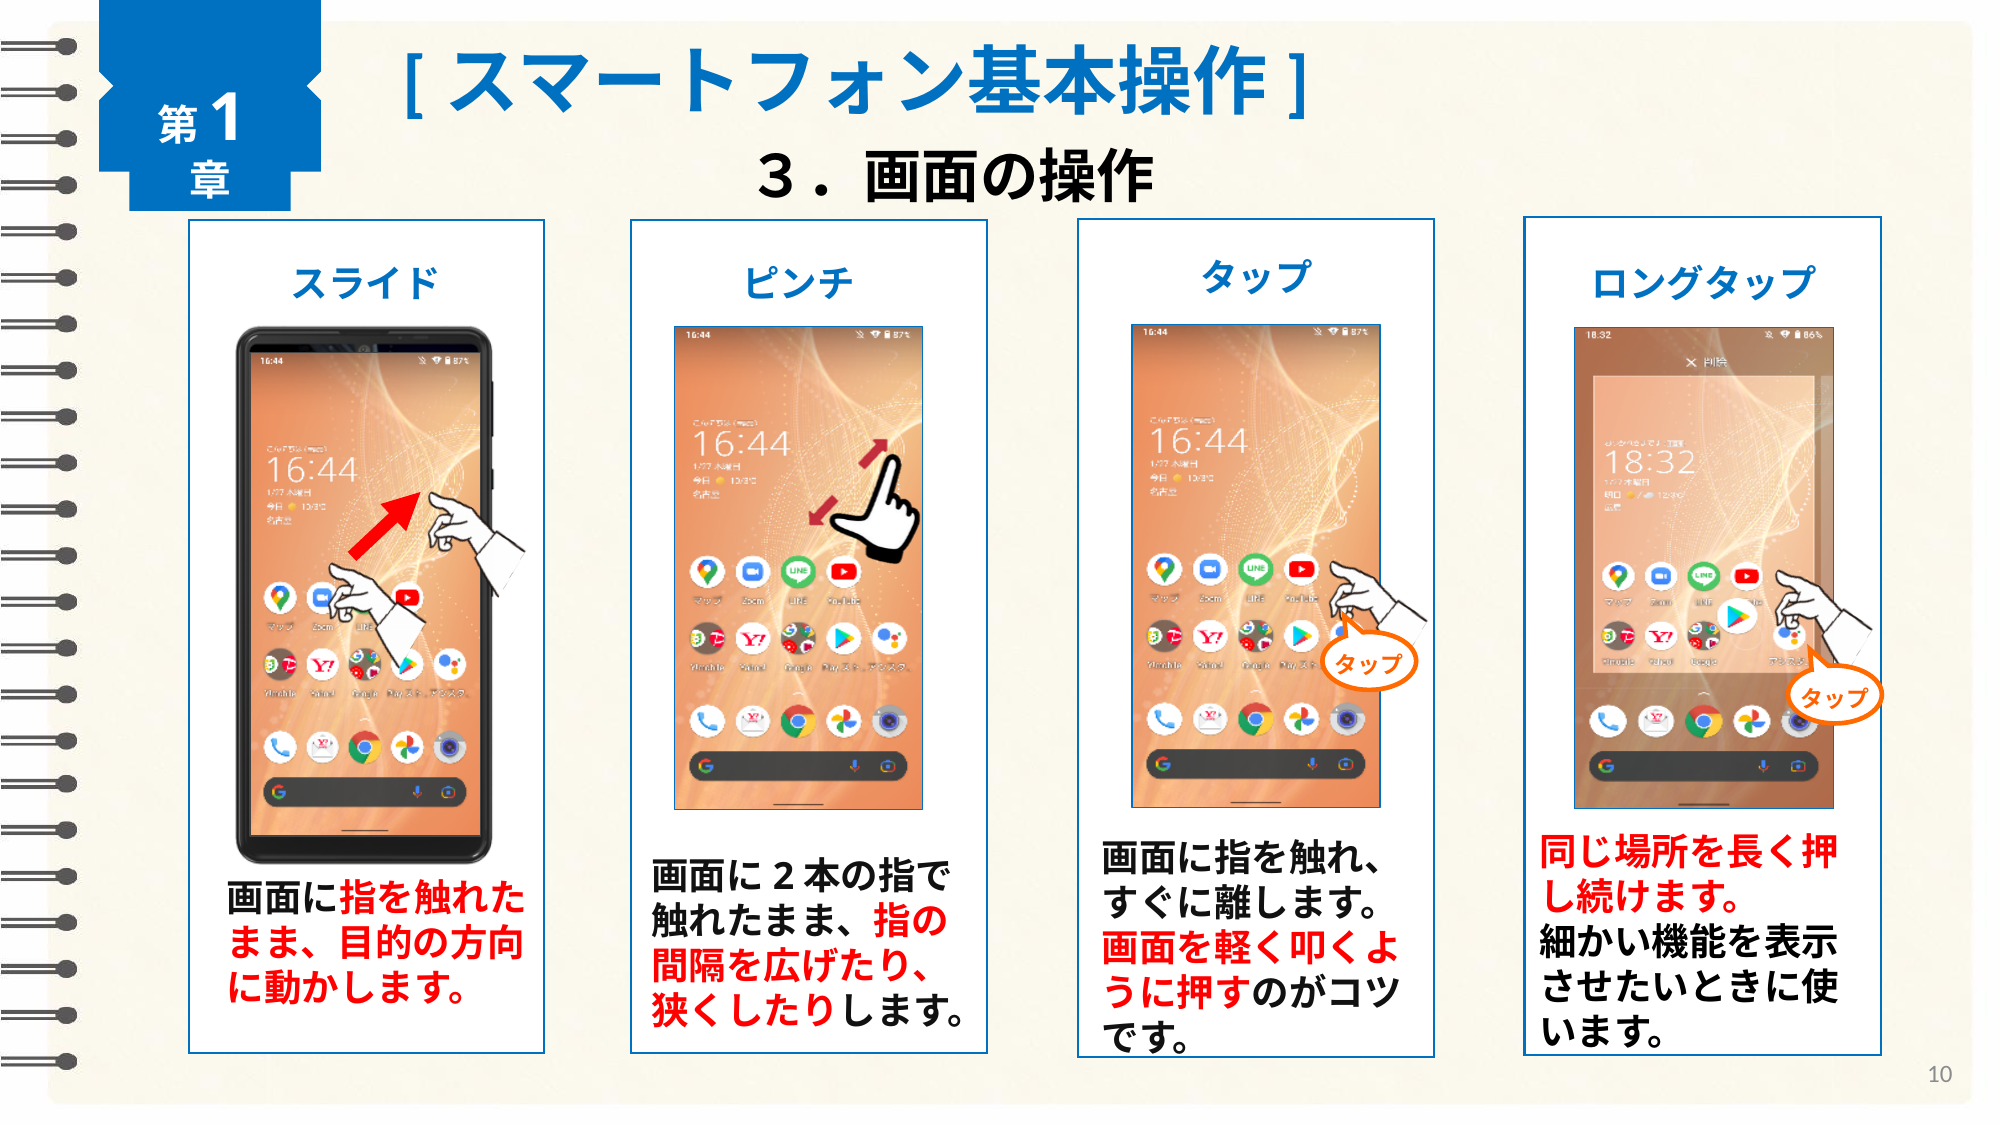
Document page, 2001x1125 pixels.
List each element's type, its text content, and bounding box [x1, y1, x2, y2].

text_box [99, 0, 321, 172]
text_box タップ [1078, 246, 1435, 307]
text_box スライド [187, 252, 544, 307]
text_box [1077, 218, 1435, 1058]
picture [1574, 327, 1878, 809]
text_box [188, 882, 545, 1054]
slide_number 10 [1517, 1042, 1968, 1103]
text_box 同じ場所を長く押し続けます。 細かい機能を表示させたいときに使います。 [1524, 820, 1890, 1061]
text_box 画面に2本の指で触れたまま、指の間隔を広げたり、狭くしたりします。 [636, 844, 990, 1040]
text_box [1523, 216, 1882, 1056]
text_box 画面に指を触れたまま、目的の方向に動かします。 [212, 882, 549, 1017]
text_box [1303, 632, 1435, 690]
text_box ピンチ [620, 252, 977, 313]
text_box ロングタップ [1526, 252, 1883, 313]
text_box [1769, 665, 1901, 724]
text_box [630, 882, 988, 1054]
text_box ３．画面の操作 [127, 131, 1775, 216]
text_box 画面に指を触れ、すぐに離します。 画面を軽く叩くように押すのがコツです。 [1086, 826, 1431, 1066]
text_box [352, 492, 421, 557]
text_box [188, 219, 545, 307]
picture [0, 0, 2001, 1125]
text_box [スマートフォン基本操作] [387, 25, 1761, 131]
text_box [630, 219, 988, 844]
